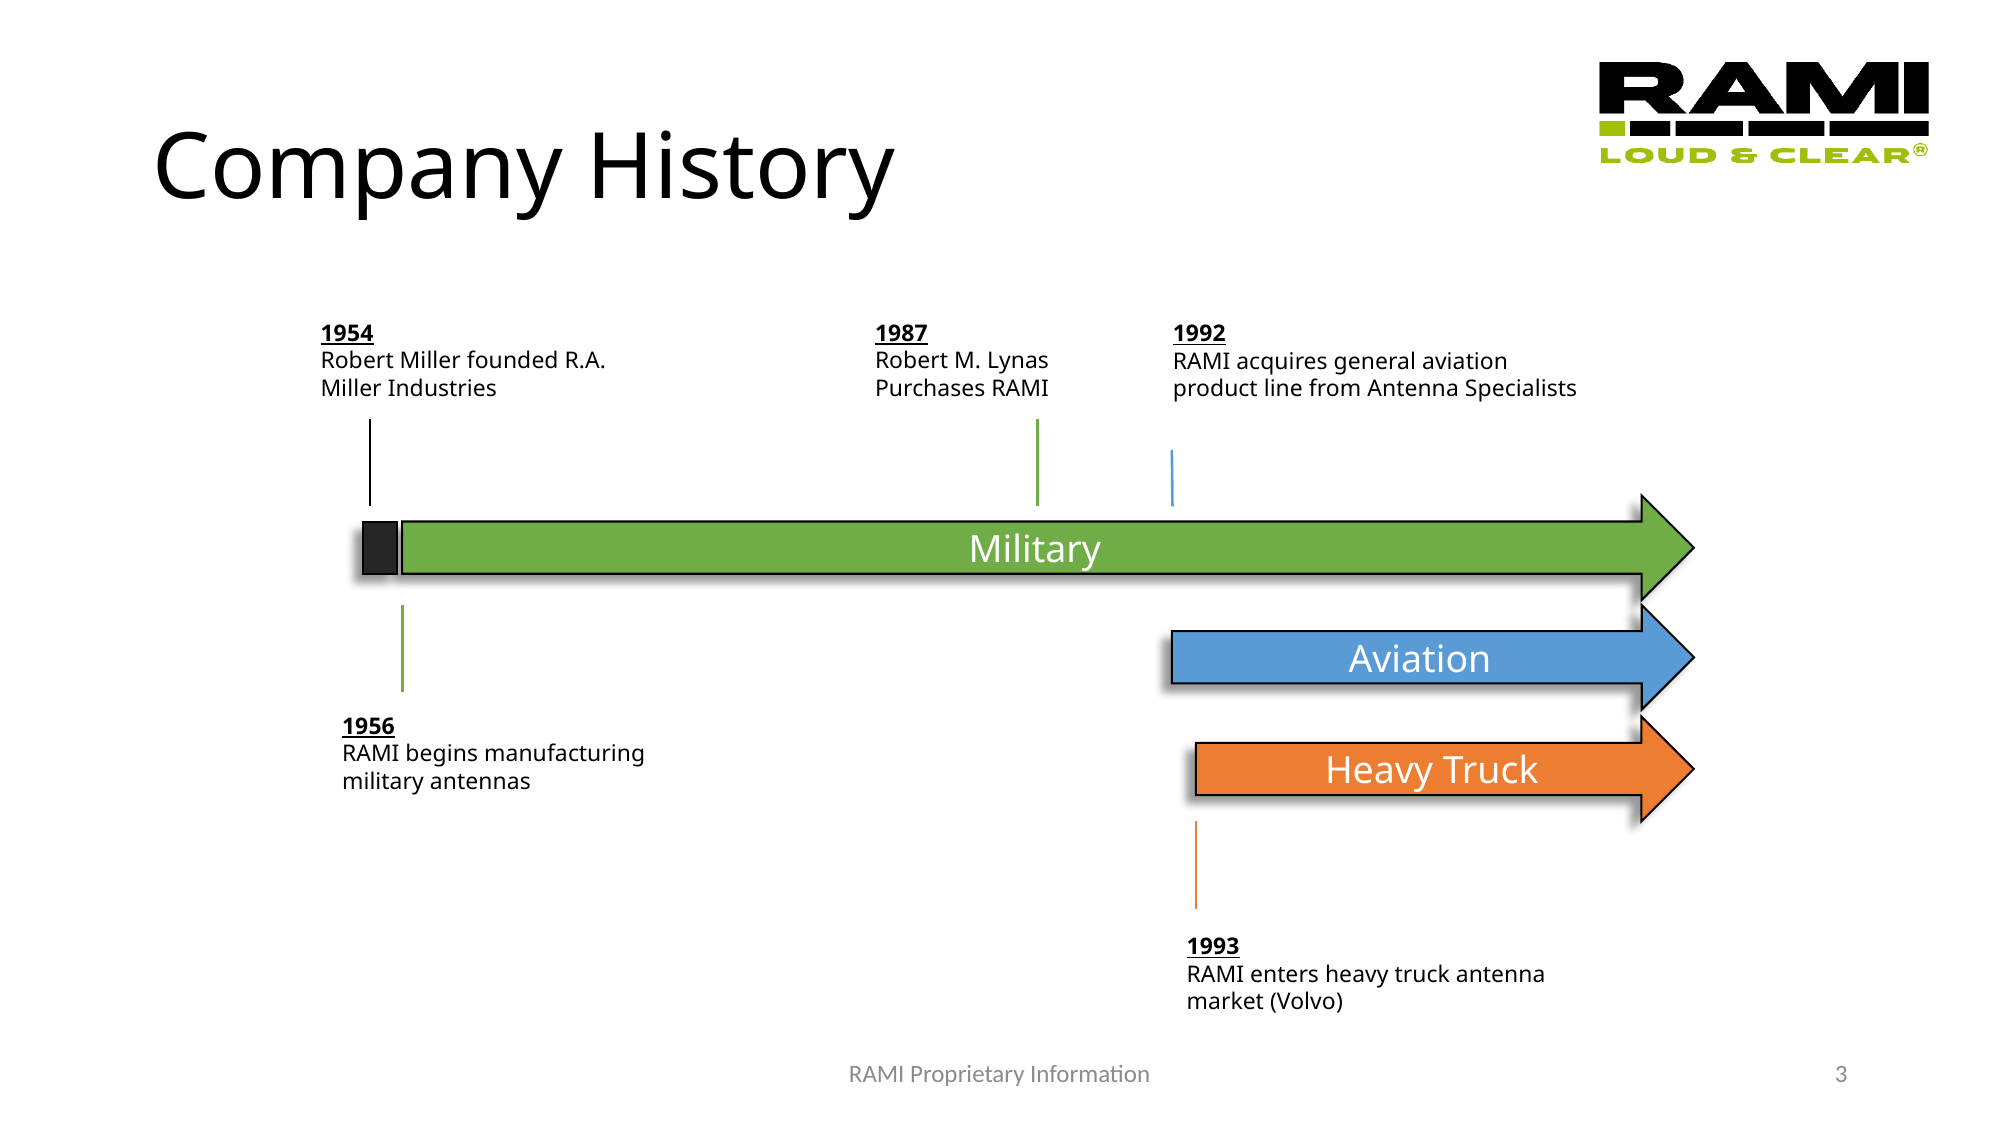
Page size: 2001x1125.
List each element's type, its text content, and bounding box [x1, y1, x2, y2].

picture [1863, 59, 1933, 166]
slide_number 3 [1412, 1042, 1863, 1103]
footer RAMI Proprietary Information [662, 1042, 1338, 1103]
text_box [305, 310, 1694, 1023]
title Company History [137, 59, 1863, 278]
